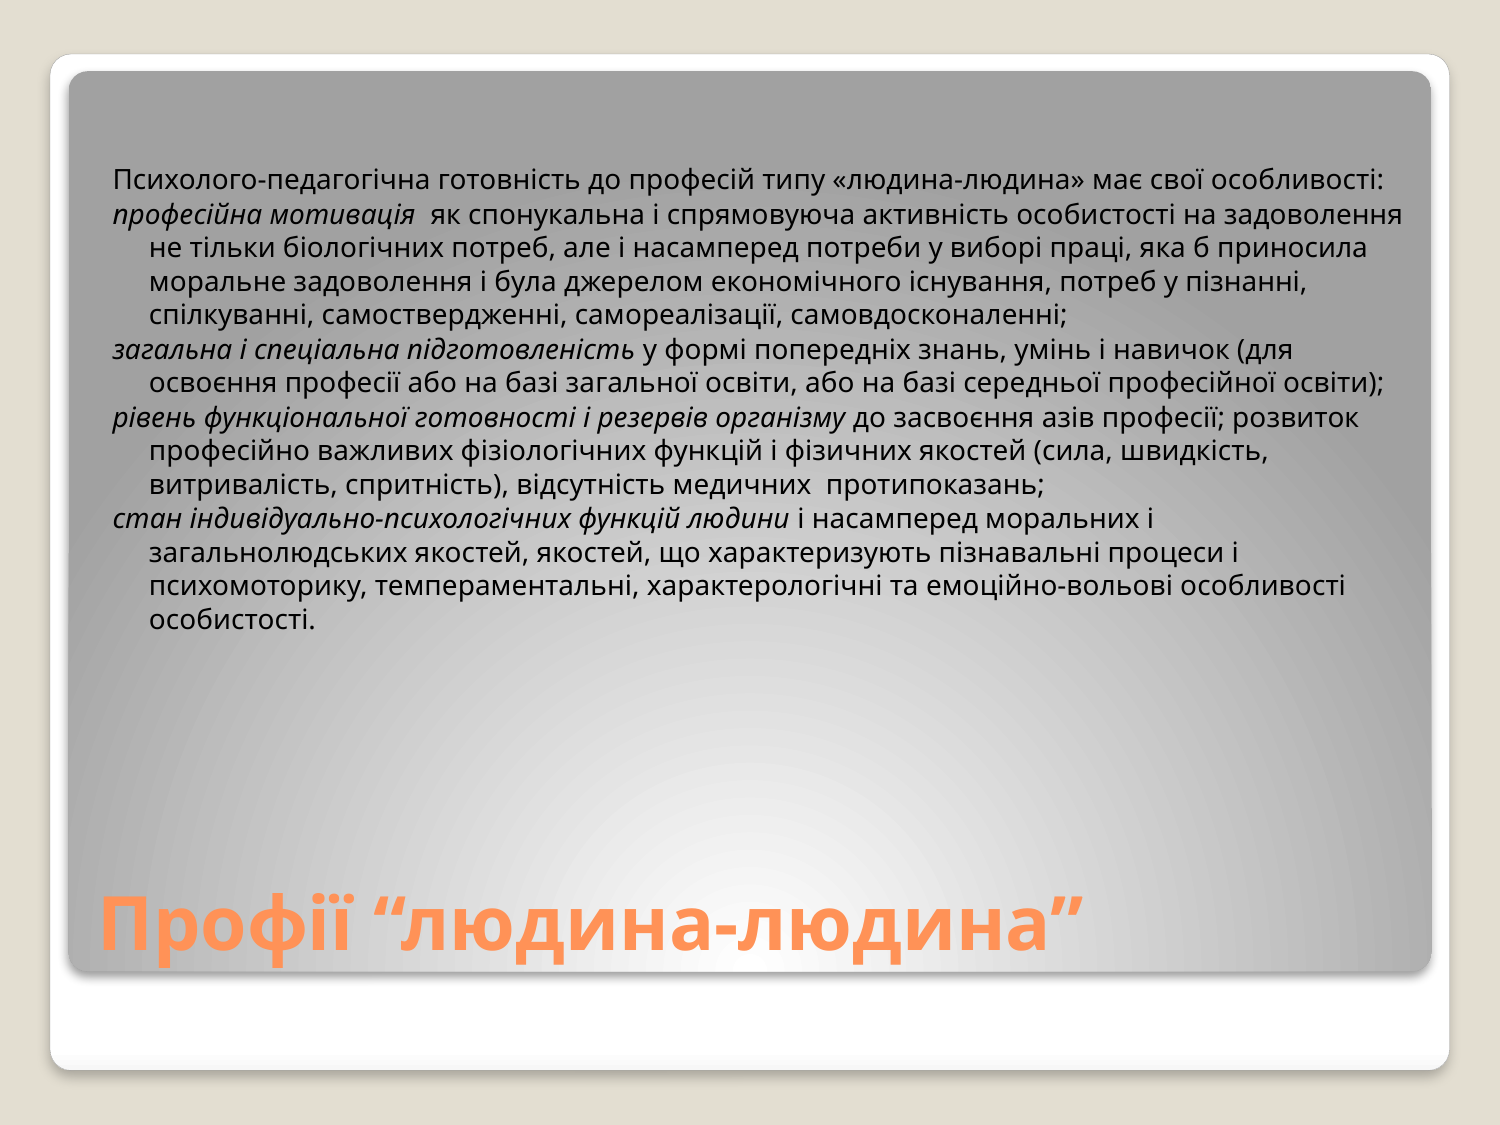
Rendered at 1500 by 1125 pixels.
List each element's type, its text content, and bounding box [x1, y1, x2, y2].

title Профії “людина-людина” [82, 867, 1425, 973]
list Психолого-педагогічна готовність до професій типу «людина-людина» має свої особливості: професійна мотивація як спонукальна і спрямовуюча активність особистості на задоволення не тільки біологічних потреб, але і насамперед потреби у виборі праці, яка б приносила моральне задоволення і була джерелом економічного існування, потреб у пізнанні, спілкуванні, самоствердженні, самореалізації, самовдосконаленні; загальна і спеціальна підготовленість у формі попередніх знань, умінь і навичок (для освоєння професії або на базі загальної освіти, або на базі середньої професійної освіти); рівень функціональної готовності і резервів організму до засвоєння азів професії; розвиток професійно важливих фізіологічних функцій і фізичних якостей (сила, швидкість, витривалість, спритність), відсутність медичних протипоказань; стан індивідуально-психологічних функцій людини і насамперед моральних і загальнолюдських якостей, якостей, що характеризують пізнавальні процеси і психомоторику, темпераментальні, характерологічні та емоційно-вольові особливості особистості. [82, 86, 1425, 832]
